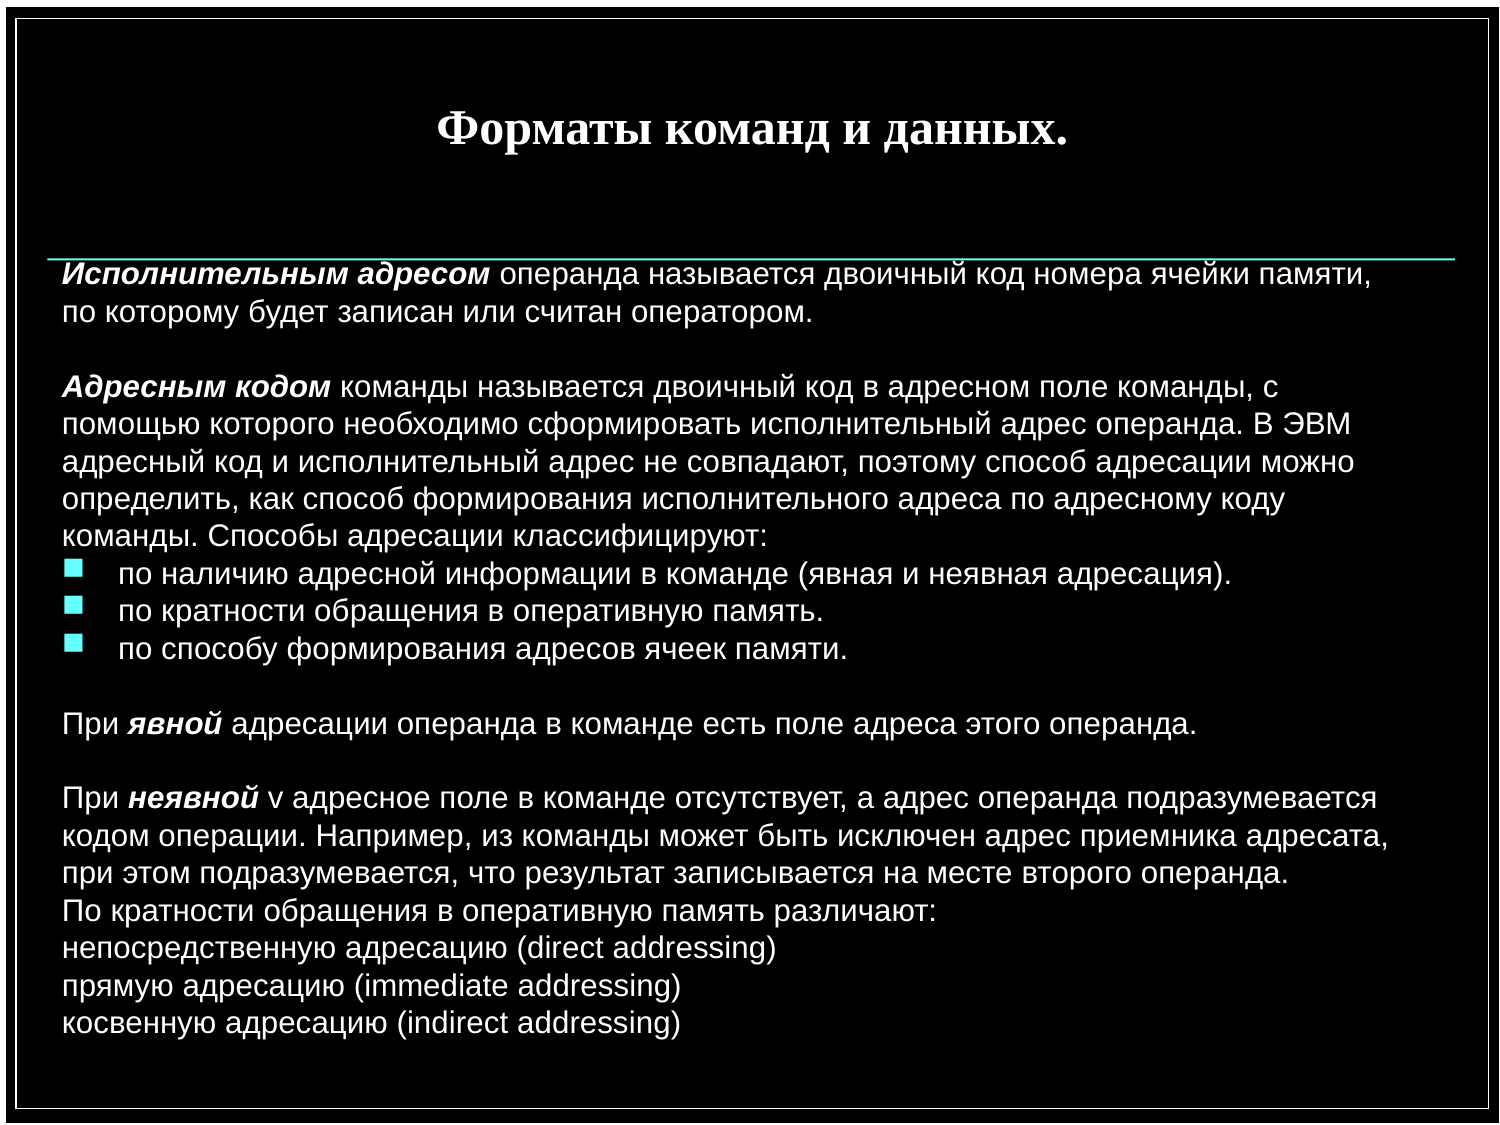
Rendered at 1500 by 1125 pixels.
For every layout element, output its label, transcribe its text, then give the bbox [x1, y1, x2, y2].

title Форматы команд и данных. [26, 36, 1479, 225]
list Исполнительным адресом операнда называется двоичный код номера ячейки памяти, по которому будет записан или считан оператором. Адресным кодом команды называется двоичный код в адресном поле команды, с помощью которого необходимо сформировать исполнительный адрес операнда. В ЭВМ адресный код и исполнительный адрес не совпадают, поэтому способ адресации можно определить, как способ формирования исполнительного адреса по адресному коду команды. Способы адресации классифицируют: по наличию адресной информации в команде (явная и неявная адресация). по кратности обращения в оперативную память. по способу формирования адресов ячеек памяти. При явной адресации операнда в команде есть поле адреса этого операнда. При неявной v адресное поле в команде отсутствует, а адрес операнда подразумевается кодом операции. Например, из команды может быть исключен адрес приемника адресата, при этом подразумевается, что результат записывается на месте второго операнда. По кратности обращения в оперативную память различают: непосредственную адресацию (direct addressing) прямую адресацию (immediate addressing) косвенную адресацию (indirect addressing) [46, 245, 1426, 1125]
